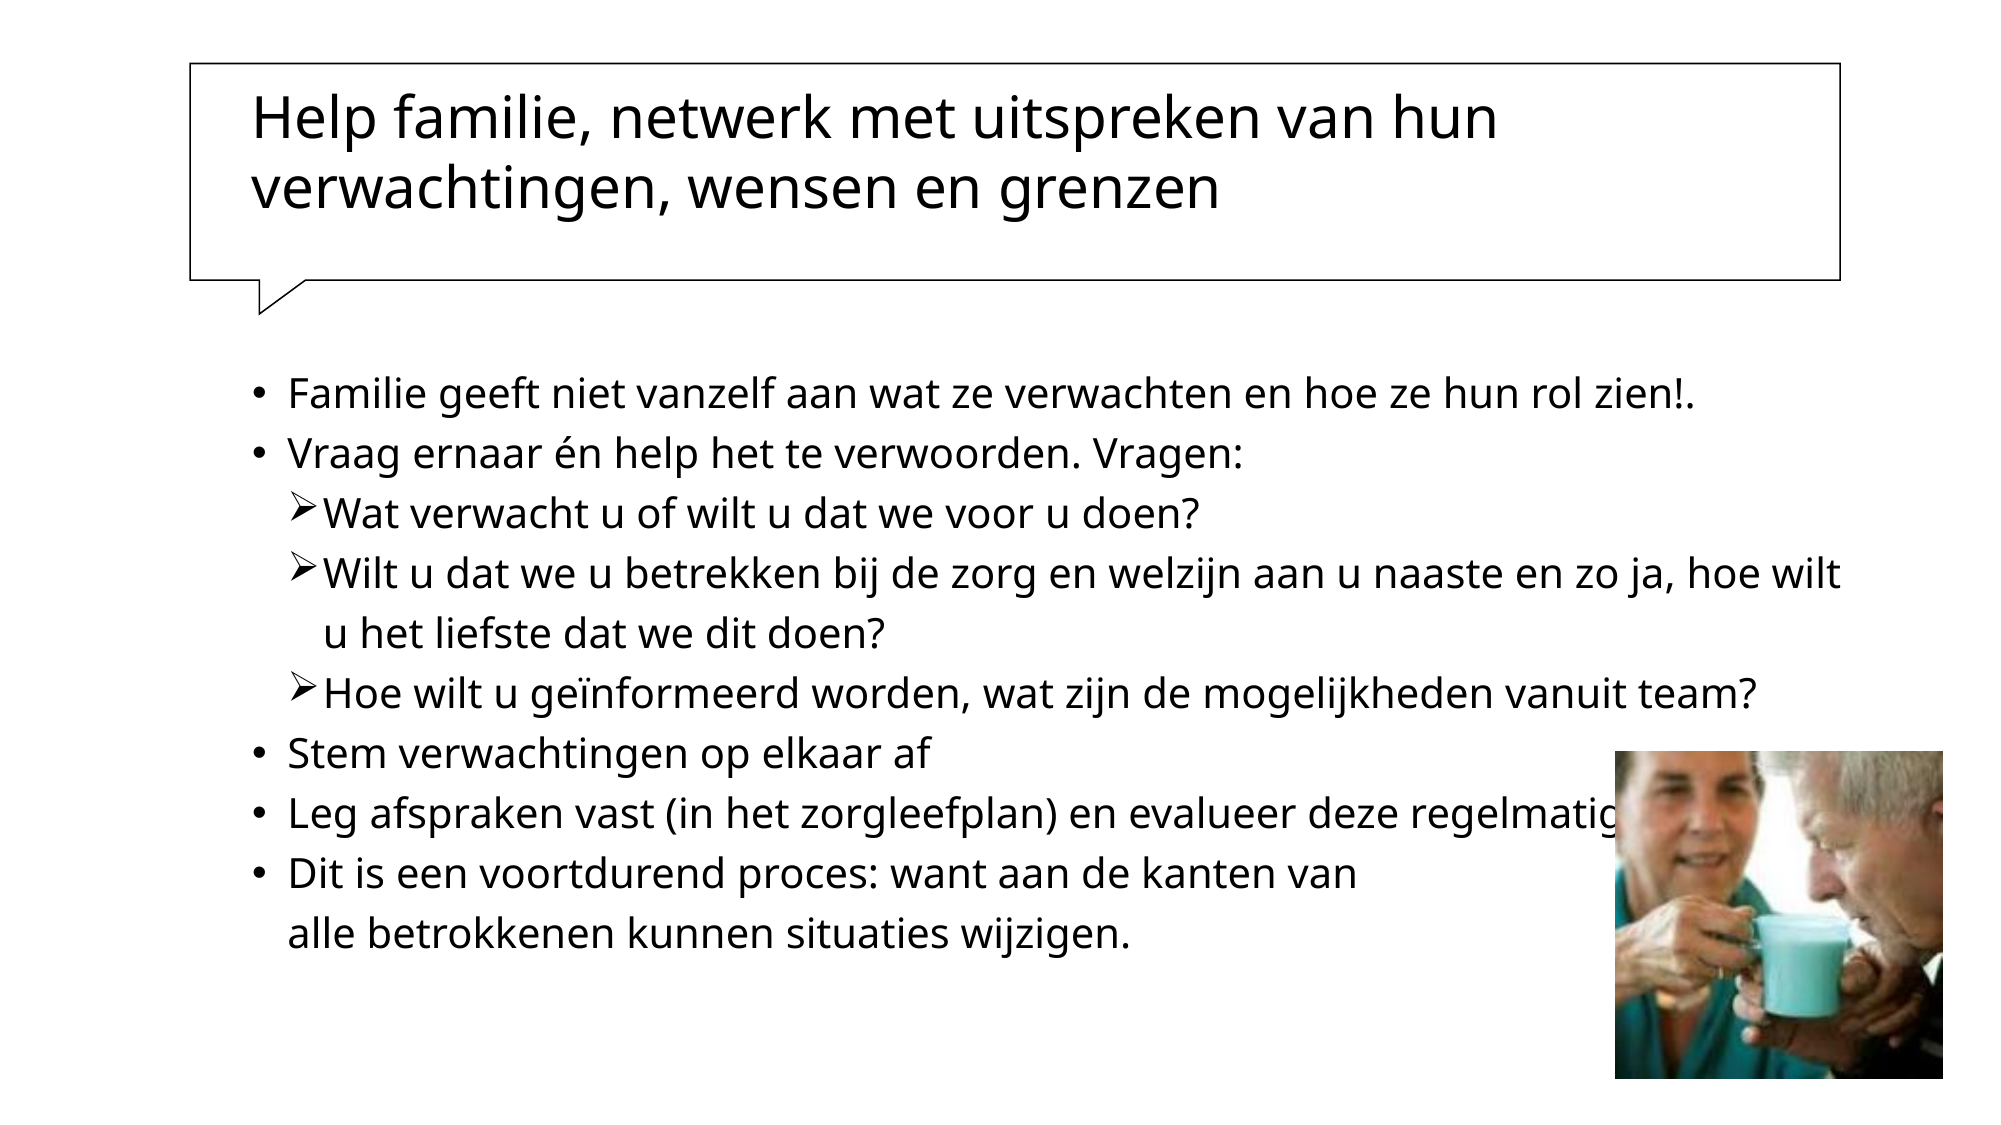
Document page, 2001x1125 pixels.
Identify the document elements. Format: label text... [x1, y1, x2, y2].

picture [1615, 751, 1944, 1080]
list Familie geeft niet vanzelf aan wat ze verwachten en hoe ze hun rol zien!. Vraag ernaar én help het te verwoorden. Vragen: Wat verwacht u of wilt u dat we voor u doen? Wilt u dat we u betrekken bij de zorg en welzijn aan u naaste en zo ja, hoe wilt u het liefste dat we dit doen? Hoe wilt u geïnformeerd worden, wat zijn de mogelijkheden vanuit team? Stem verwachtingen op elkaar af Leg afspraken vast (in het zorgleefplan) en evalueer deze regelmatig. Dit is een voortdurend proces: want aan de kanten van alle betrokkenen kunnen situaties wijzigen. [251, 356, 1843, 1007]
title Help familie, netwerk met uitspreken van hun verwachtingen, wensen en grenzen [251, 79, 1780, 268]
